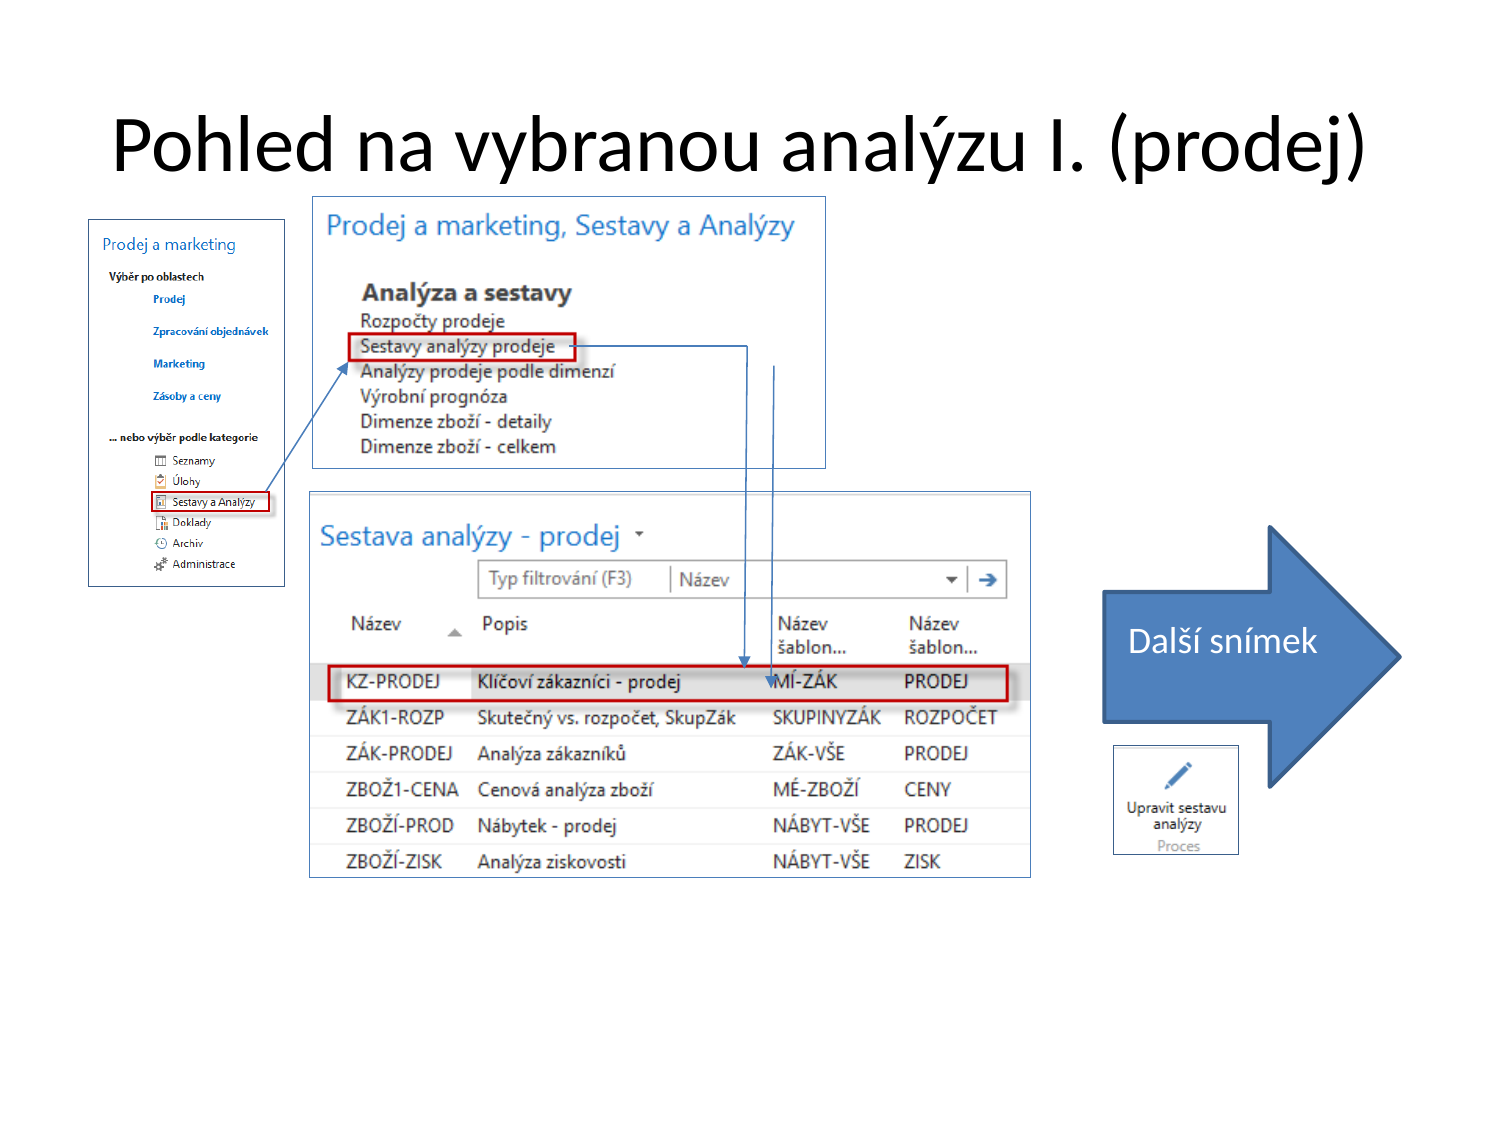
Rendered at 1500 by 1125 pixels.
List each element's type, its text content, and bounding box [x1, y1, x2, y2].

text_box [1102, 525, 1354, 724]
text_box [1359, 613, 1402, 701]
text_box [1267, 744, 1316, 789]
text_box Další snímek [1113, 608, 1359, 744]
picture [312, 196, 826, 469]
picture [1113, 744, 1240, 855]
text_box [770, 365, 775, 689]
picture [88, 219, 286, 587]
picture [308, 491, 1032, 878]
title Pohled na vybranou analýzu I. (prodej) [75, 45, 1425, 233]
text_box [265, 361, 349, 492]
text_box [744, 345, 748, 670]
